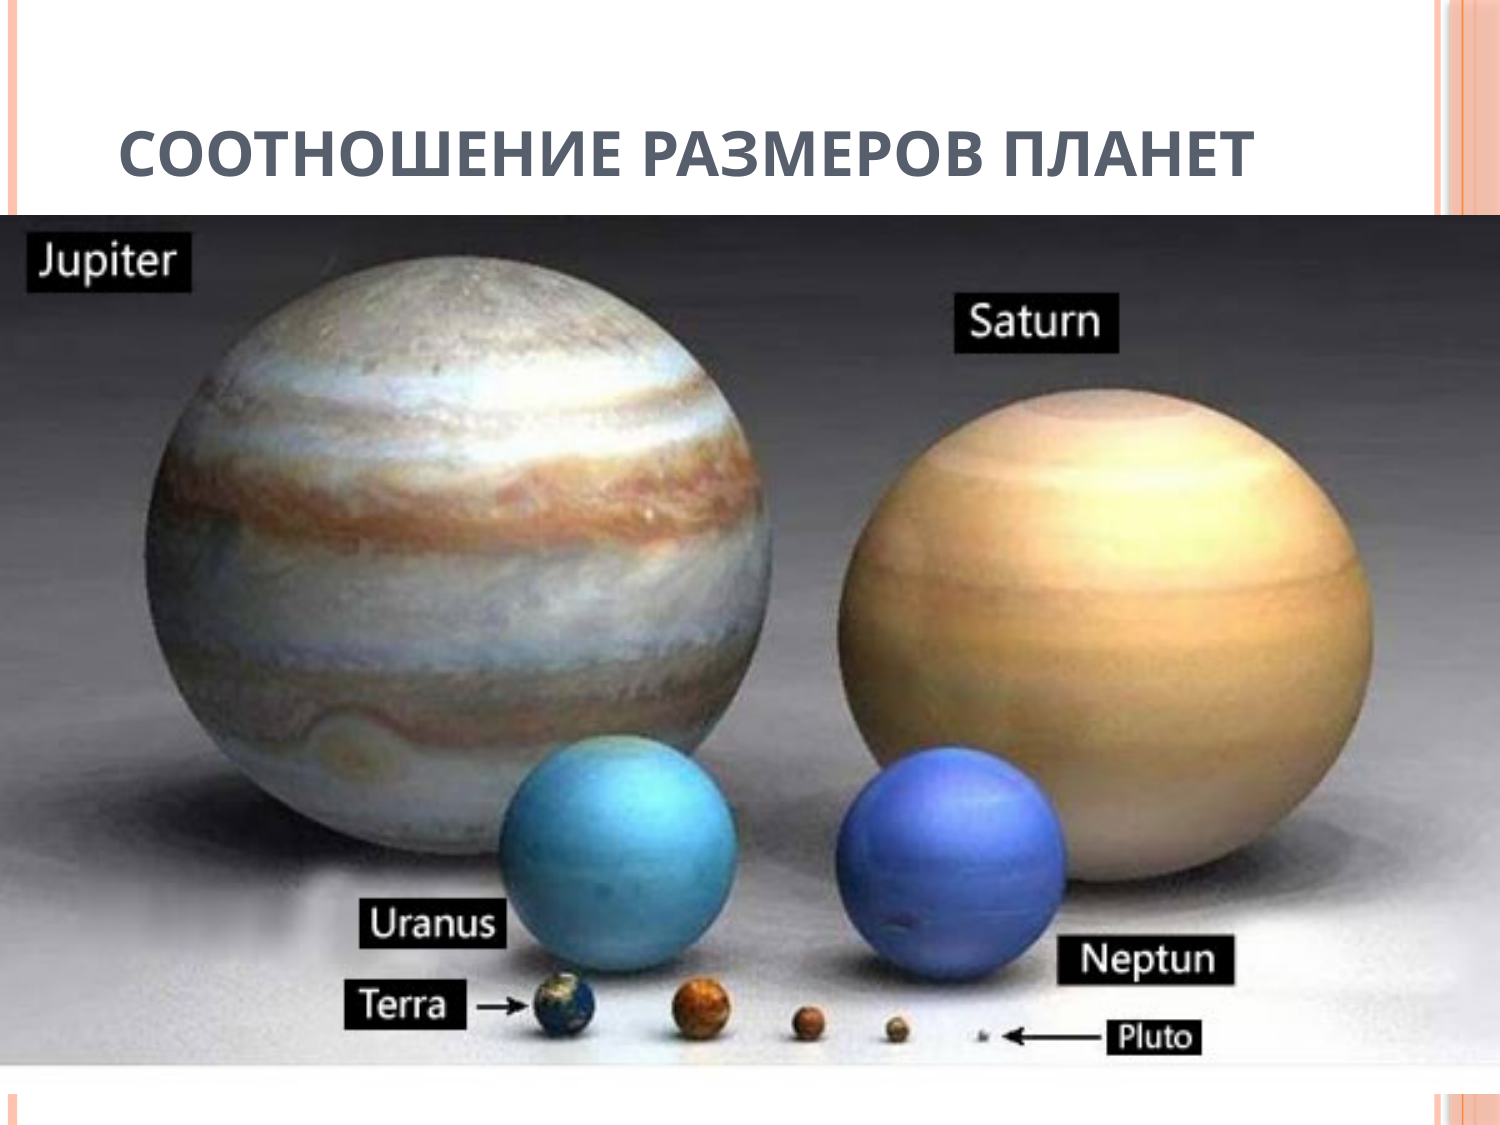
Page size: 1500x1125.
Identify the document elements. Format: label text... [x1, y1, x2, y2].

picture [0, 215, 1500, 1095]
title Соотношение размеров планет [75, 45, 1300, 197]
